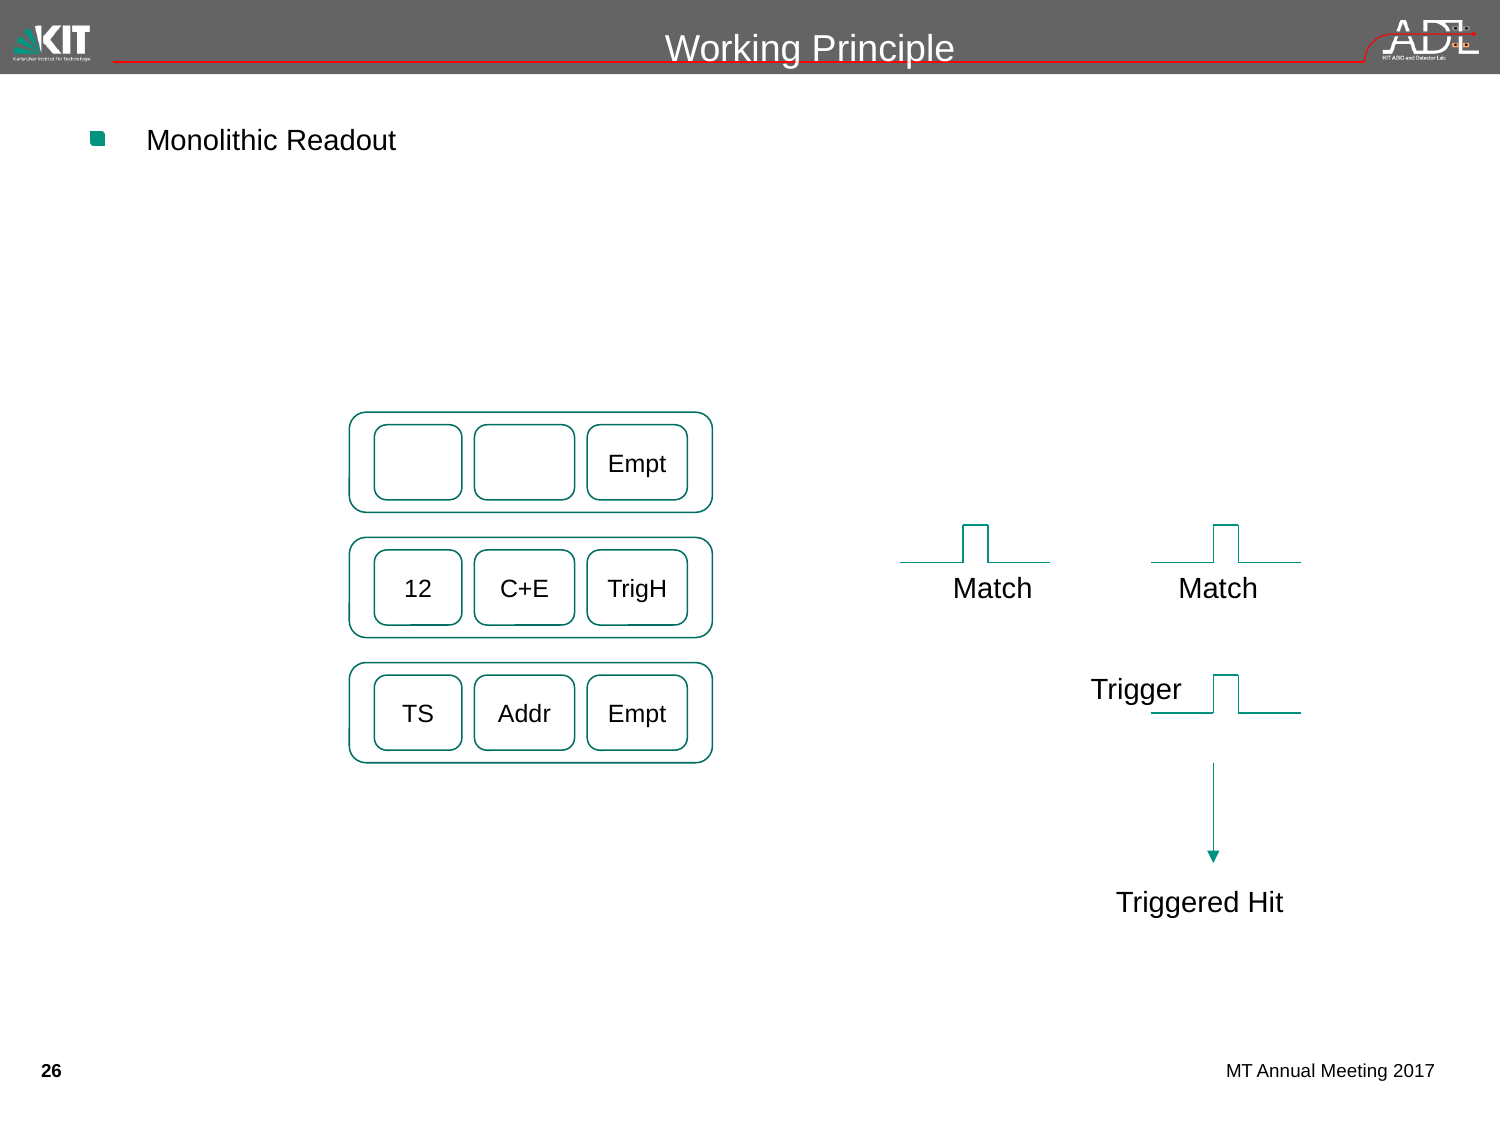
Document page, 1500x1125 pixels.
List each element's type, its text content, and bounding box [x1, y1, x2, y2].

text_box Match [938, 562, 1048, 613]
list Monolithic Readout [75, 113, 1425, 175]
picture [90, 131, 105, 146]
text_box C+E [472, 547, 577, 628]
text_box [472, 422, 577, 502]
title Working Principle [194, 18, 1425, 75]
text_box 12 [372, 547, 465, 628]
picture [1363, 16, 1483, 62]
text_box [372, 422, 465, 502]
text_box [347, 410, 715, 515]
text_box [347, 535, 715, 640]
text_box Trigger [1075, 662, 1198, 713]
text_box Empt [585, 673, 690, 753]
text_box Match [1163, 562, 1273, 613]
text_box TrigH [585, 547, 690, 628]
text_box Empt [585, 422, 690, 502]
text_box Addr [472, 673, 577, 753]
text_box [347, 660, 715, 765]
picture [11, 23, 92, 62]
text_box Triggered Hit [1101, 875, 1299, 926]
text_box TS [372, 673, 465, 753]
